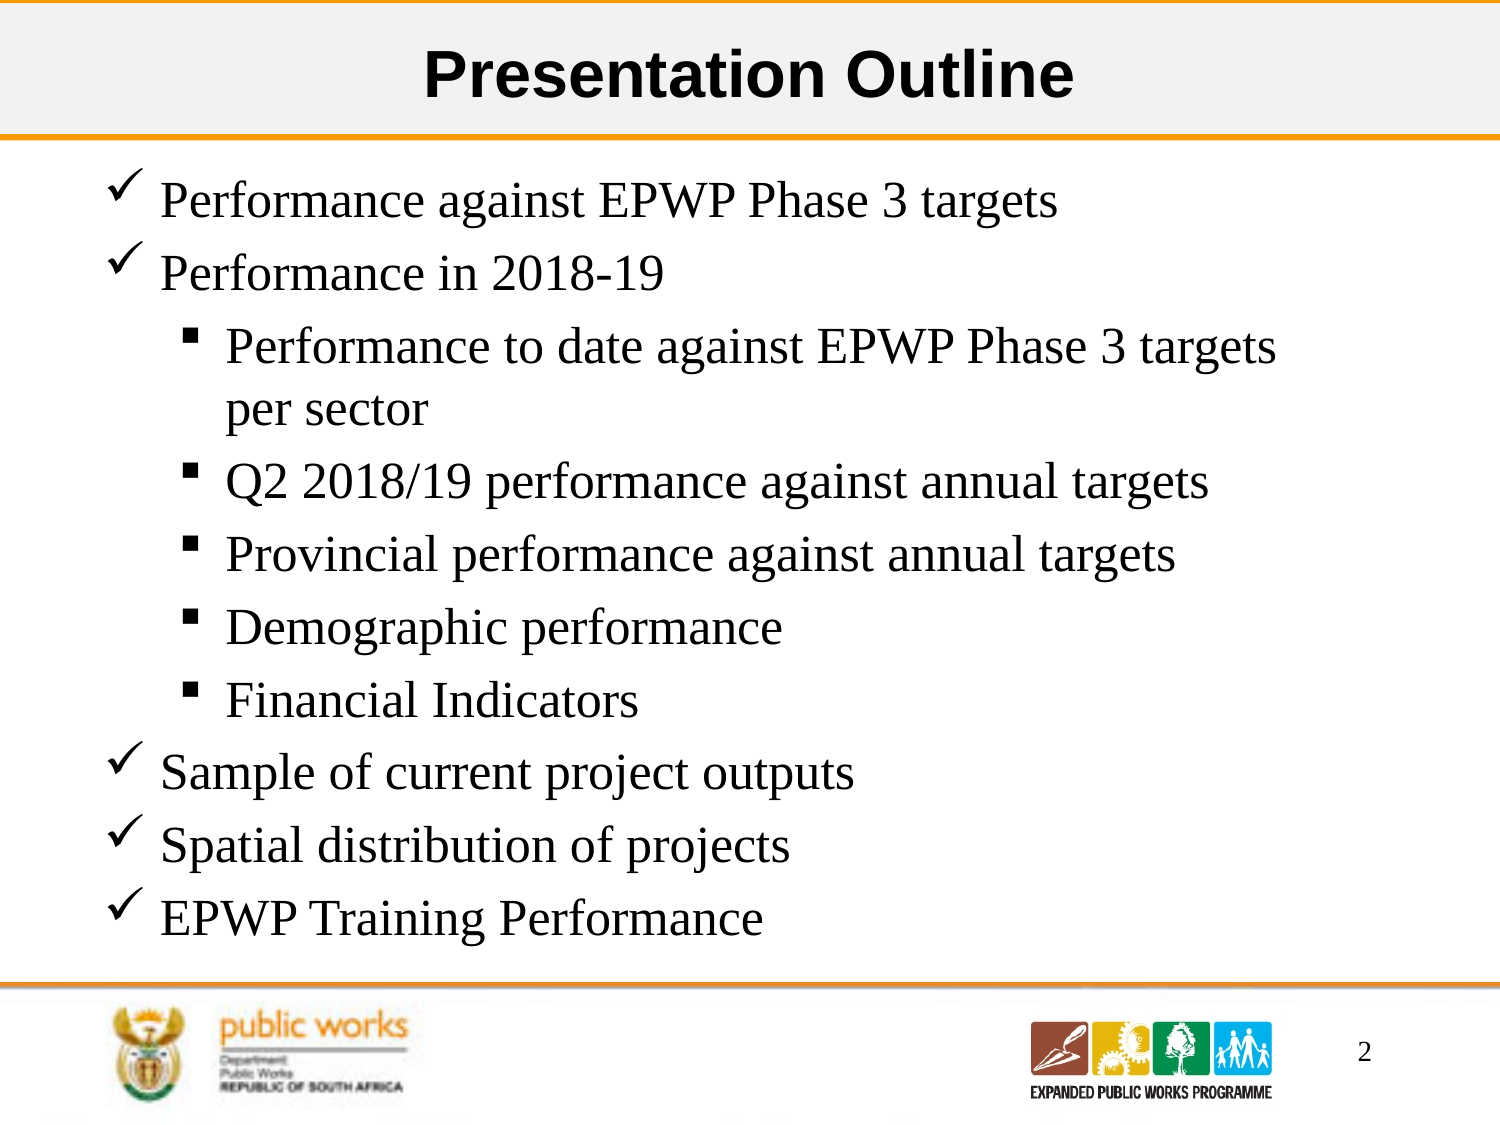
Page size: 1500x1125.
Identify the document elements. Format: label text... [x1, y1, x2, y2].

slide_number 2 [1309, 1025, 1388, 1100]
picture [0, 982, 1500, 1125]
list Performance against EPWP Phase 3 targets Performance in 2018-19 Performance to date against EPWP Phase 3 targets per sector Q2 2018/19 performance against annual targets Provincial performance against annual targets Demographic performance Financial Indicators Sample of current project outputs Spatial distribution of projects EPWP Training Performance [88, 157, 1364, 965]
title Presentation Outline [0, 3, 1500, 137]
